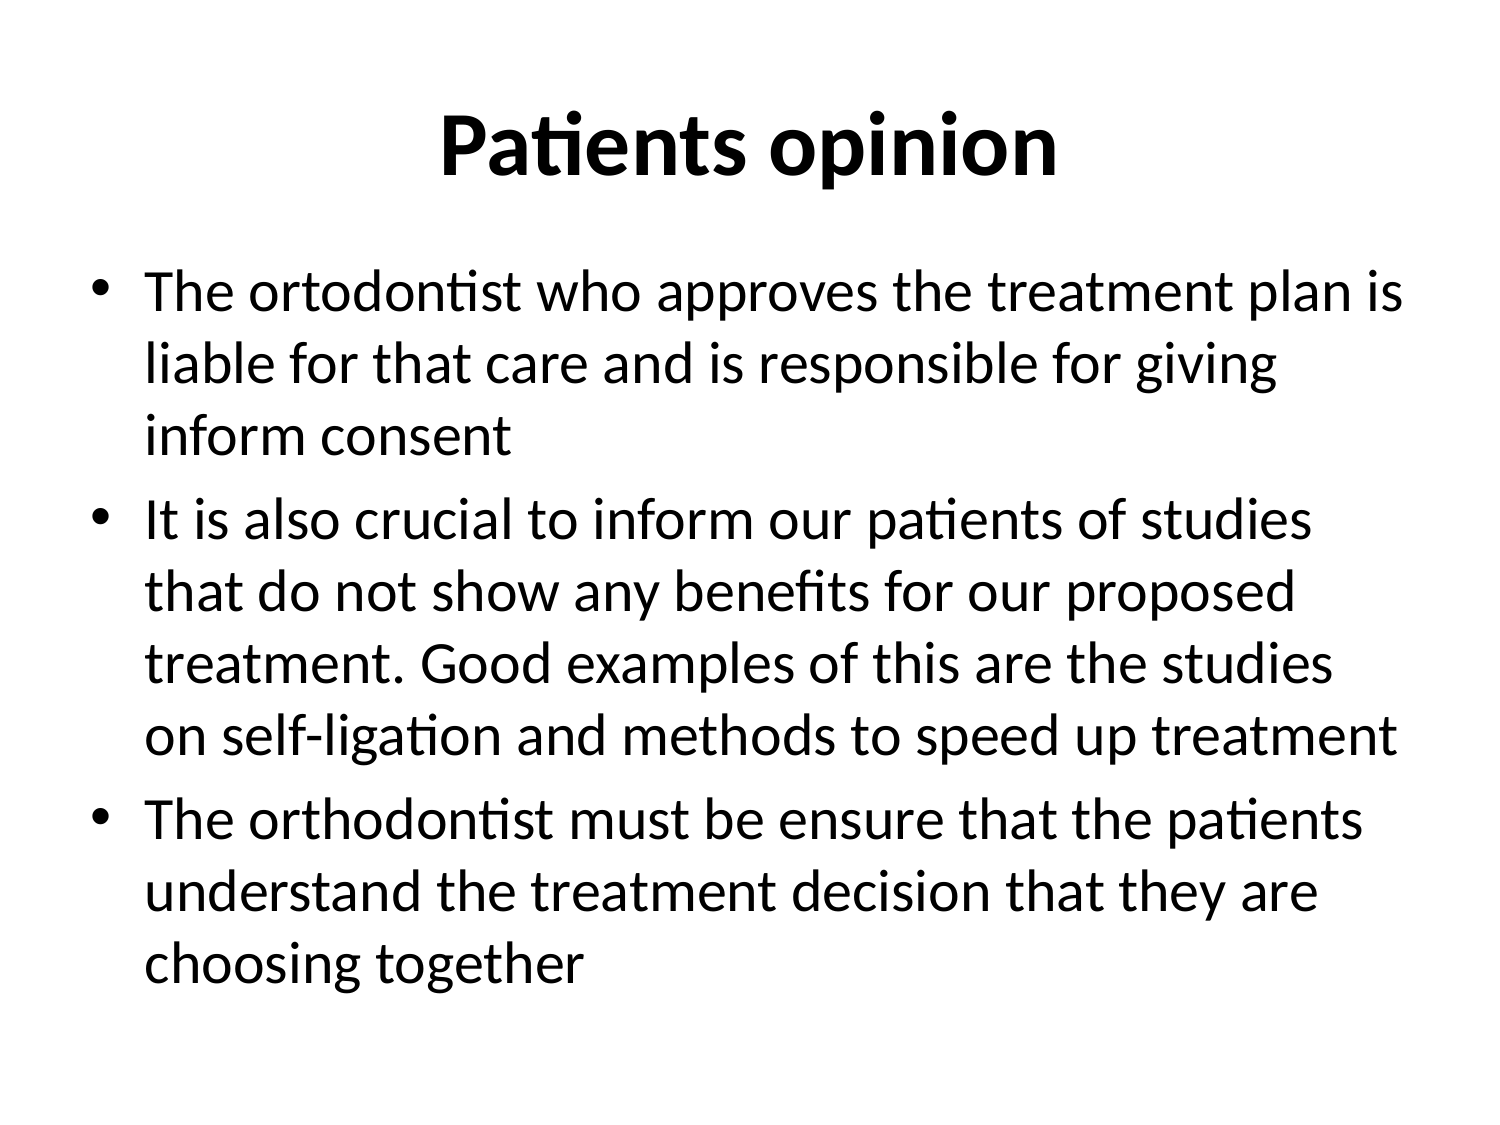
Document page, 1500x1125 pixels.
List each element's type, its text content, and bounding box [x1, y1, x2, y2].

list The ortodontist who approves the treatment plan is liable for that care and is responsible for giving inform consent It is also crucial to inform our patients of studies that do not show any benefits for our proposed treatment. Good examples of this are the studies on self-ligation and methods to speed up treatment The orthodontist must be ensure that the patients understand the treatment decision that they are choosing together [75, 243, 1425, 1059]
title Patients opinion [75, 45, 1425, 233]
